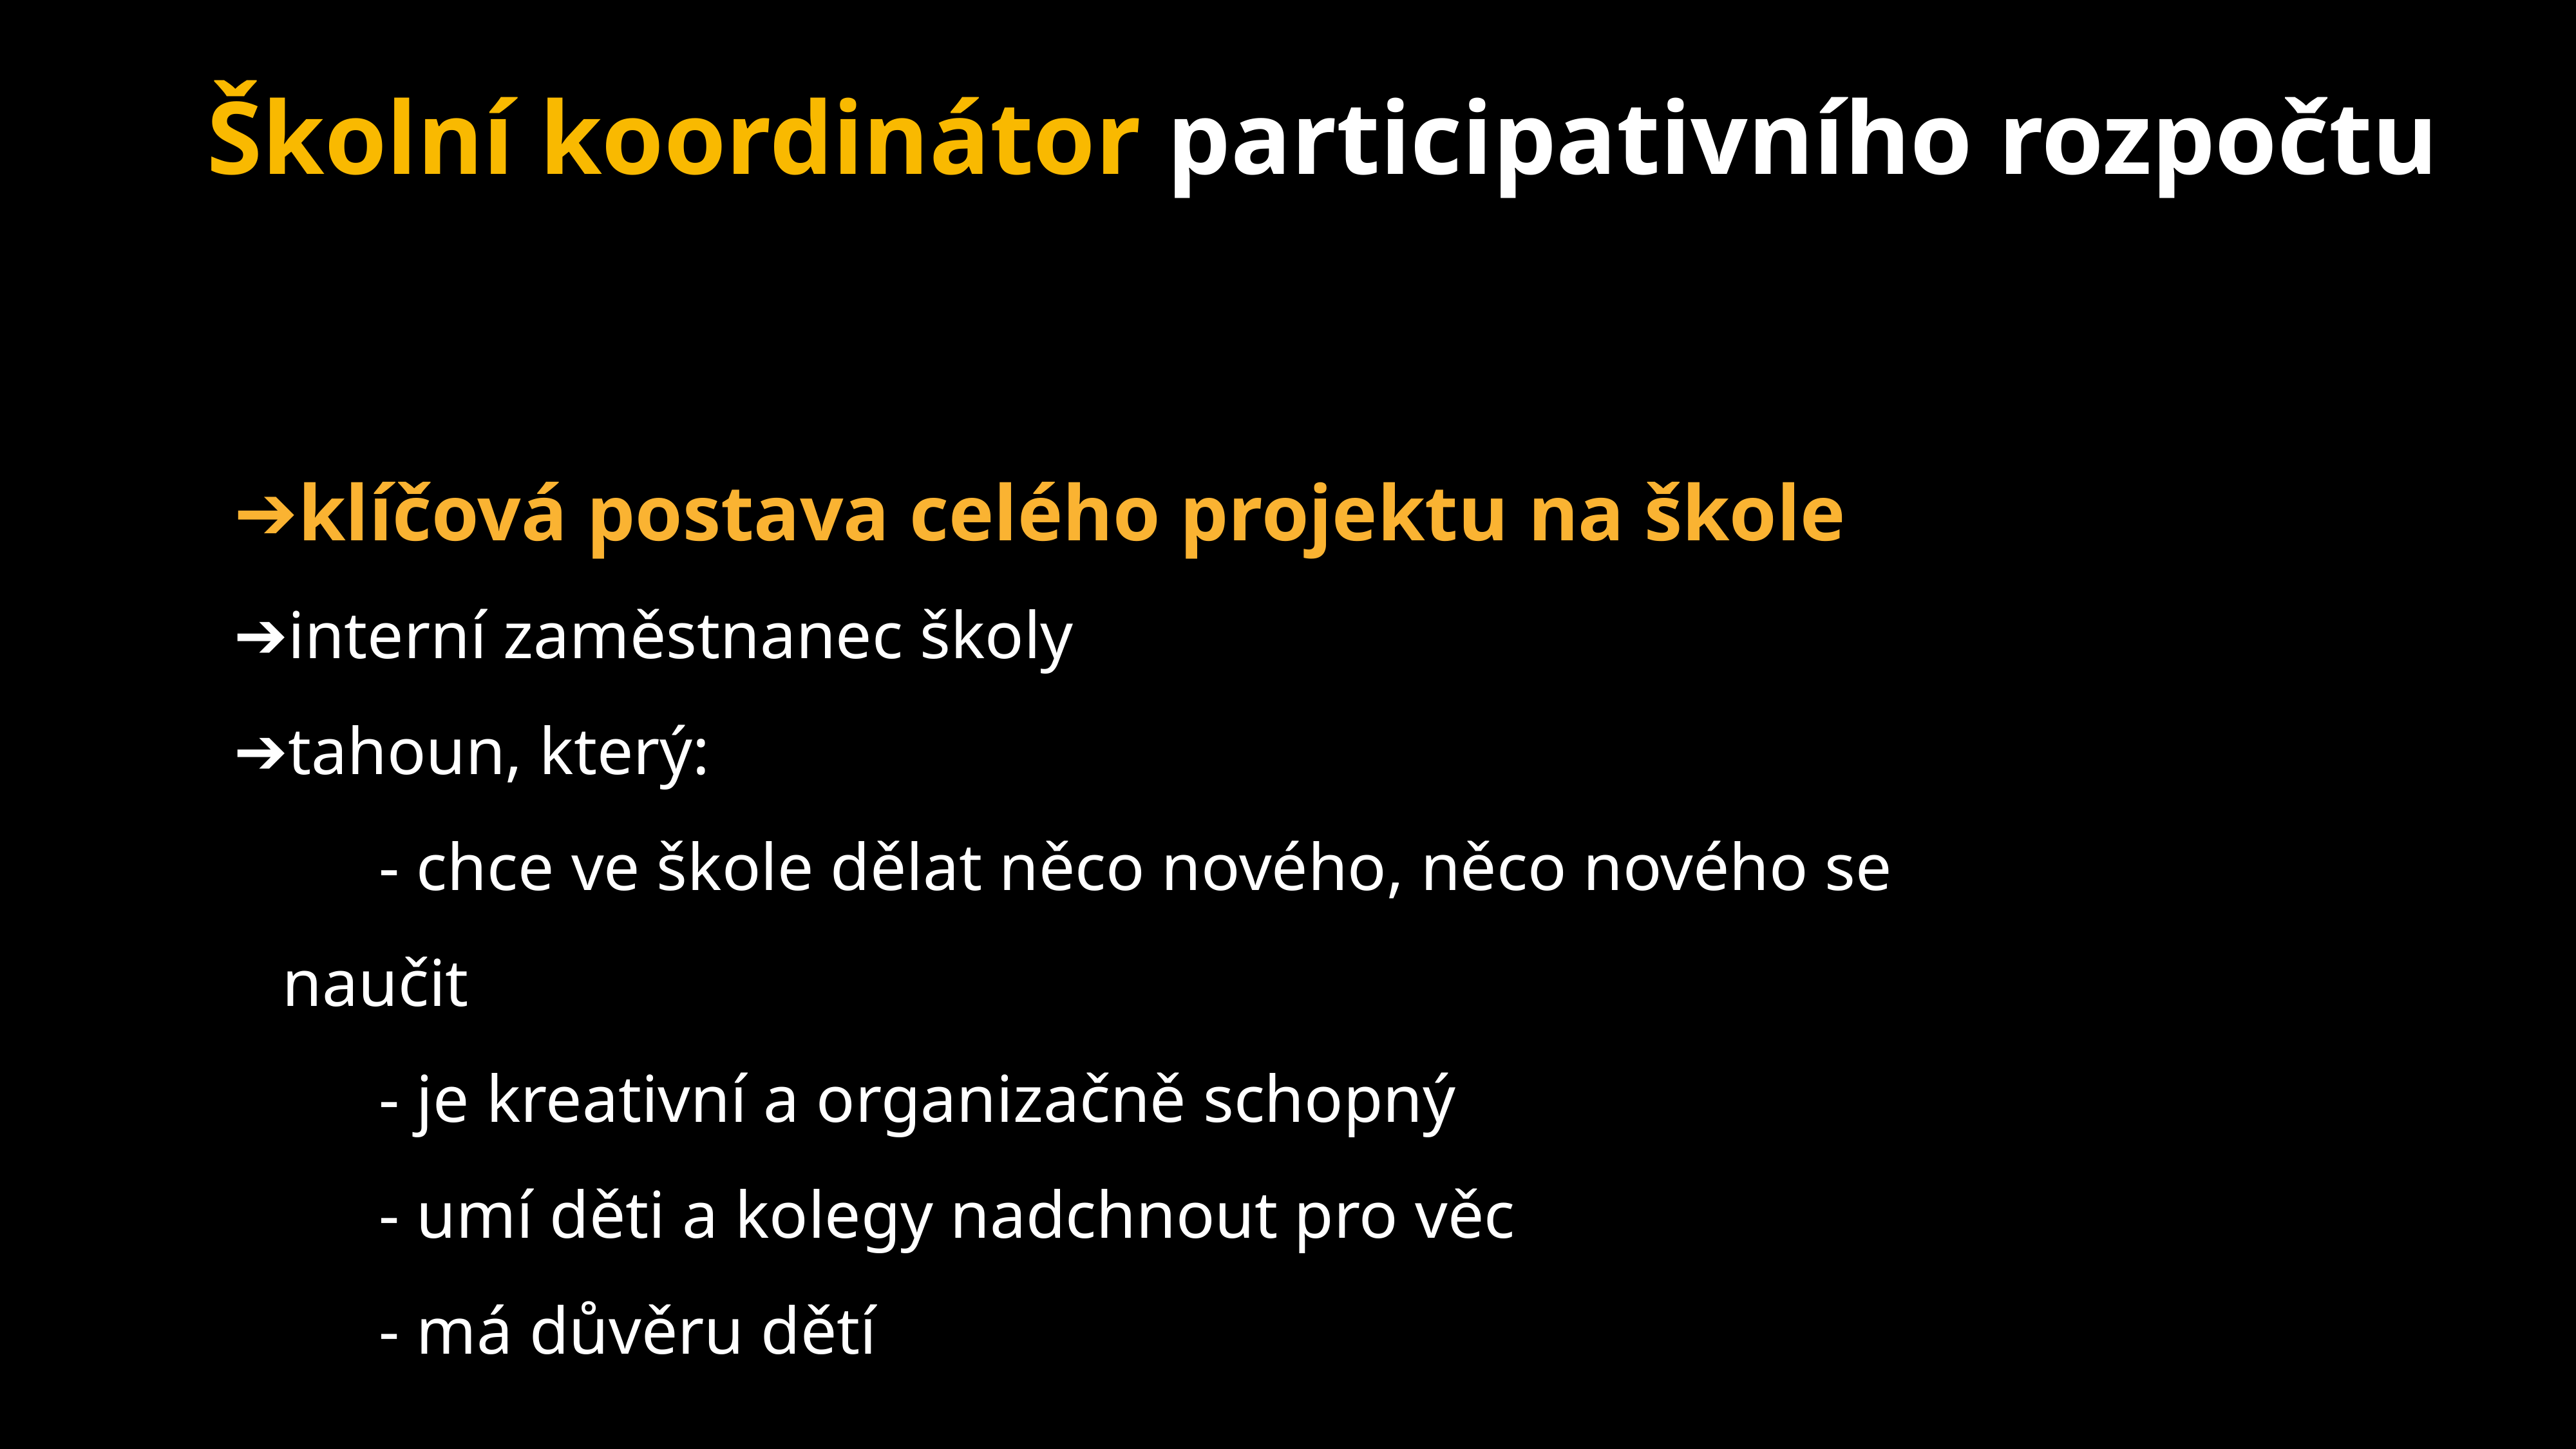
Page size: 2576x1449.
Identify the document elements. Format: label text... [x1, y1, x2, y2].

title Školní koordinátor participativního rozpočtu [107, 71, 2484, 199]
text_box klíčová postava celého projektu na škole interní zaměstnanec školy tahoun, který: - chce ve škole dělat něco nového, něco nového se naučit - je kreativní a organizačně schopný - umí děti a kolegy nadchnout pro věc - má důvěru dětí [224, 408, 2081, 1264]
